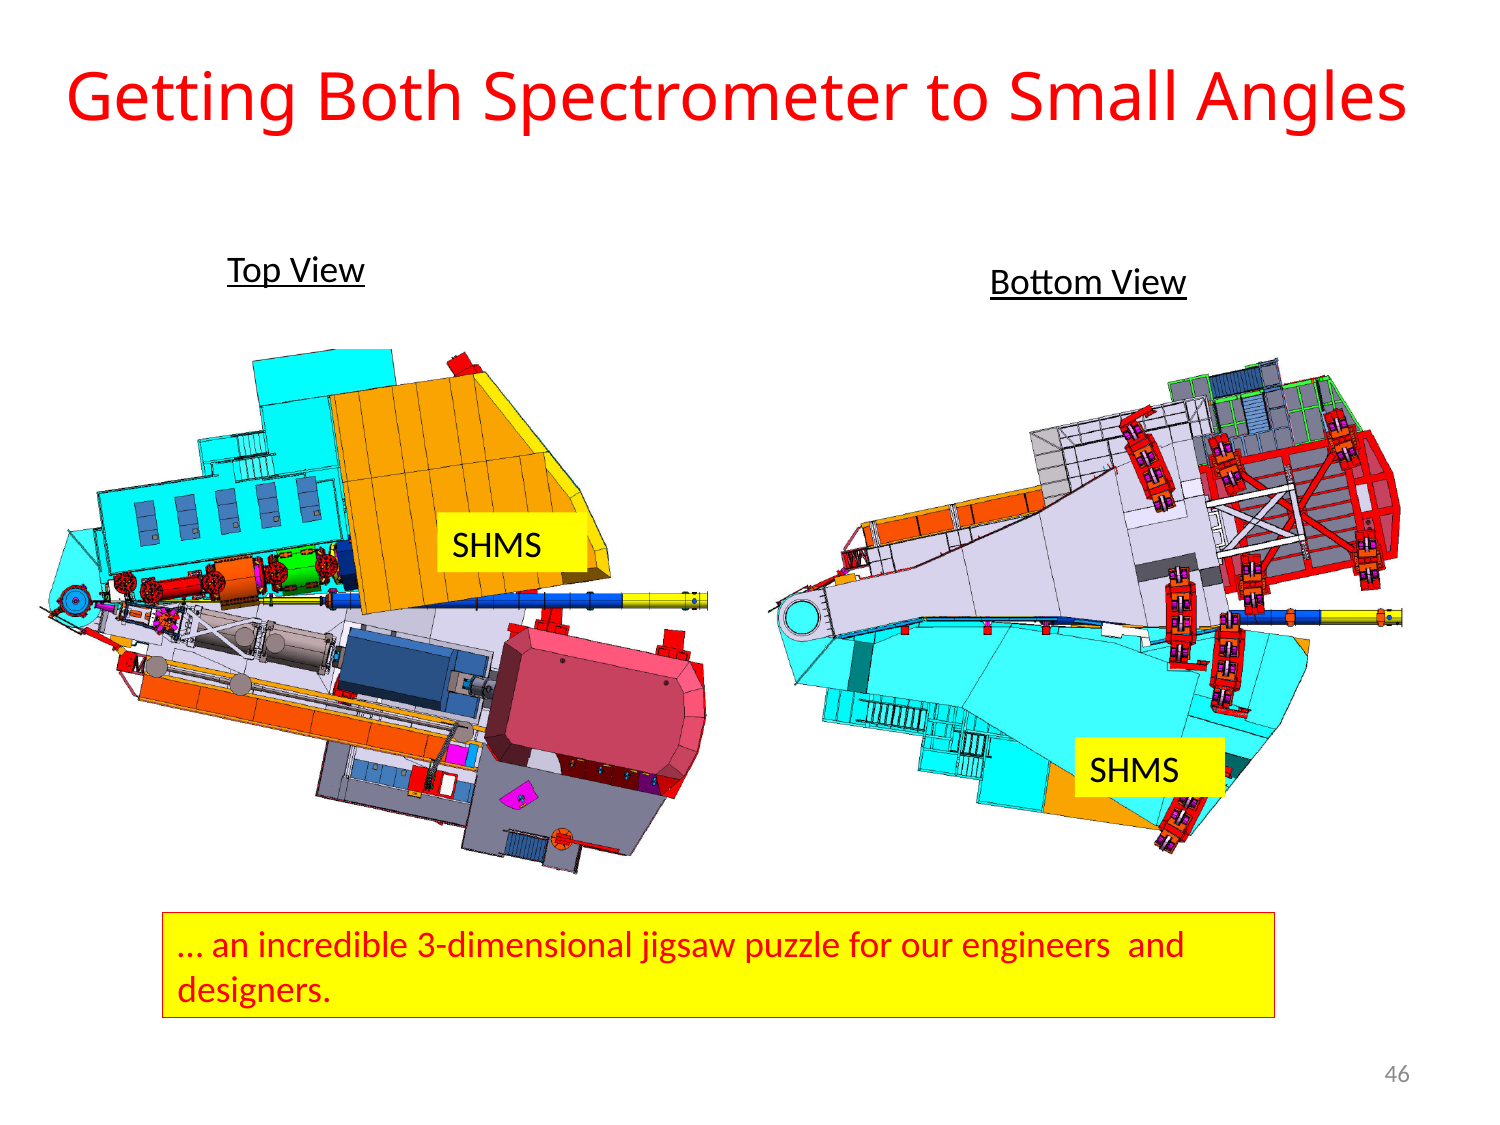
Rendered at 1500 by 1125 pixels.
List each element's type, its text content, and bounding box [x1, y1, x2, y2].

title Getting Both Spectrometer to Small Angles [37, 37, 1438, 151]
text_box Top View [212, 237, 438, 298]
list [762, 349, 1418, 859]
picture [37, 349, 716, 877]
text_box … an incredible 3-dimensional jigsaw puzzle for our engineers and designers. [162, 912, 1275, 1018]
text_box Bottom View [975, 249, 1250, 310]
slide_number 46 [1074, 1042, 1425, 1103]
